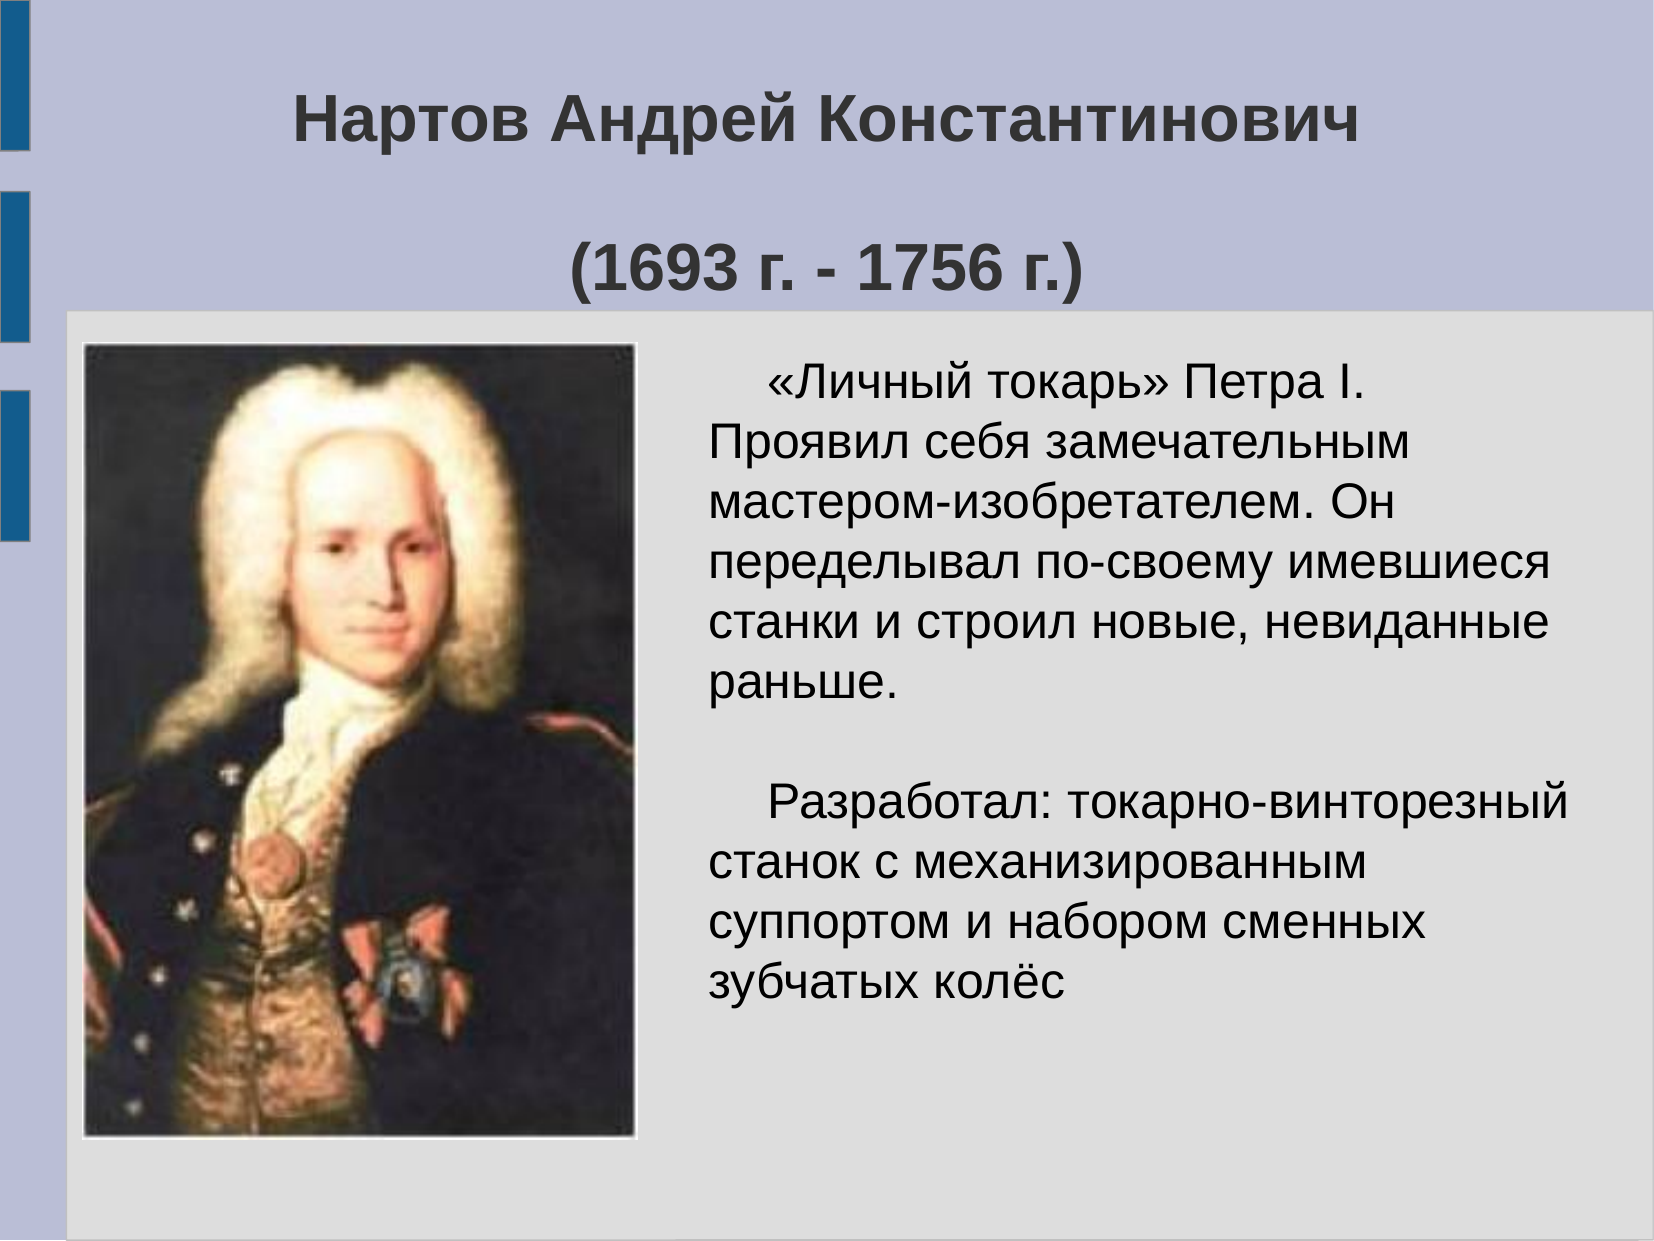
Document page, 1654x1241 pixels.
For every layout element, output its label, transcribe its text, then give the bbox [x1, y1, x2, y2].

picture [82, 342, 638, 1140]
list «Личный токарь» Петра I. Проявил себя замечательным мастером-изобретателем. Он переделывал по-своему имевшиеся станки и строил новые, невиданные раньше. Разработал: токарно-винторезный станок с механизированным суппортом и набором сменных зубчатых колёс [708, 344, 1583, 1189]
title Нартов Андрей Константинович (1693 г. - 1756 г.) [121, 90, 1533, 298]
